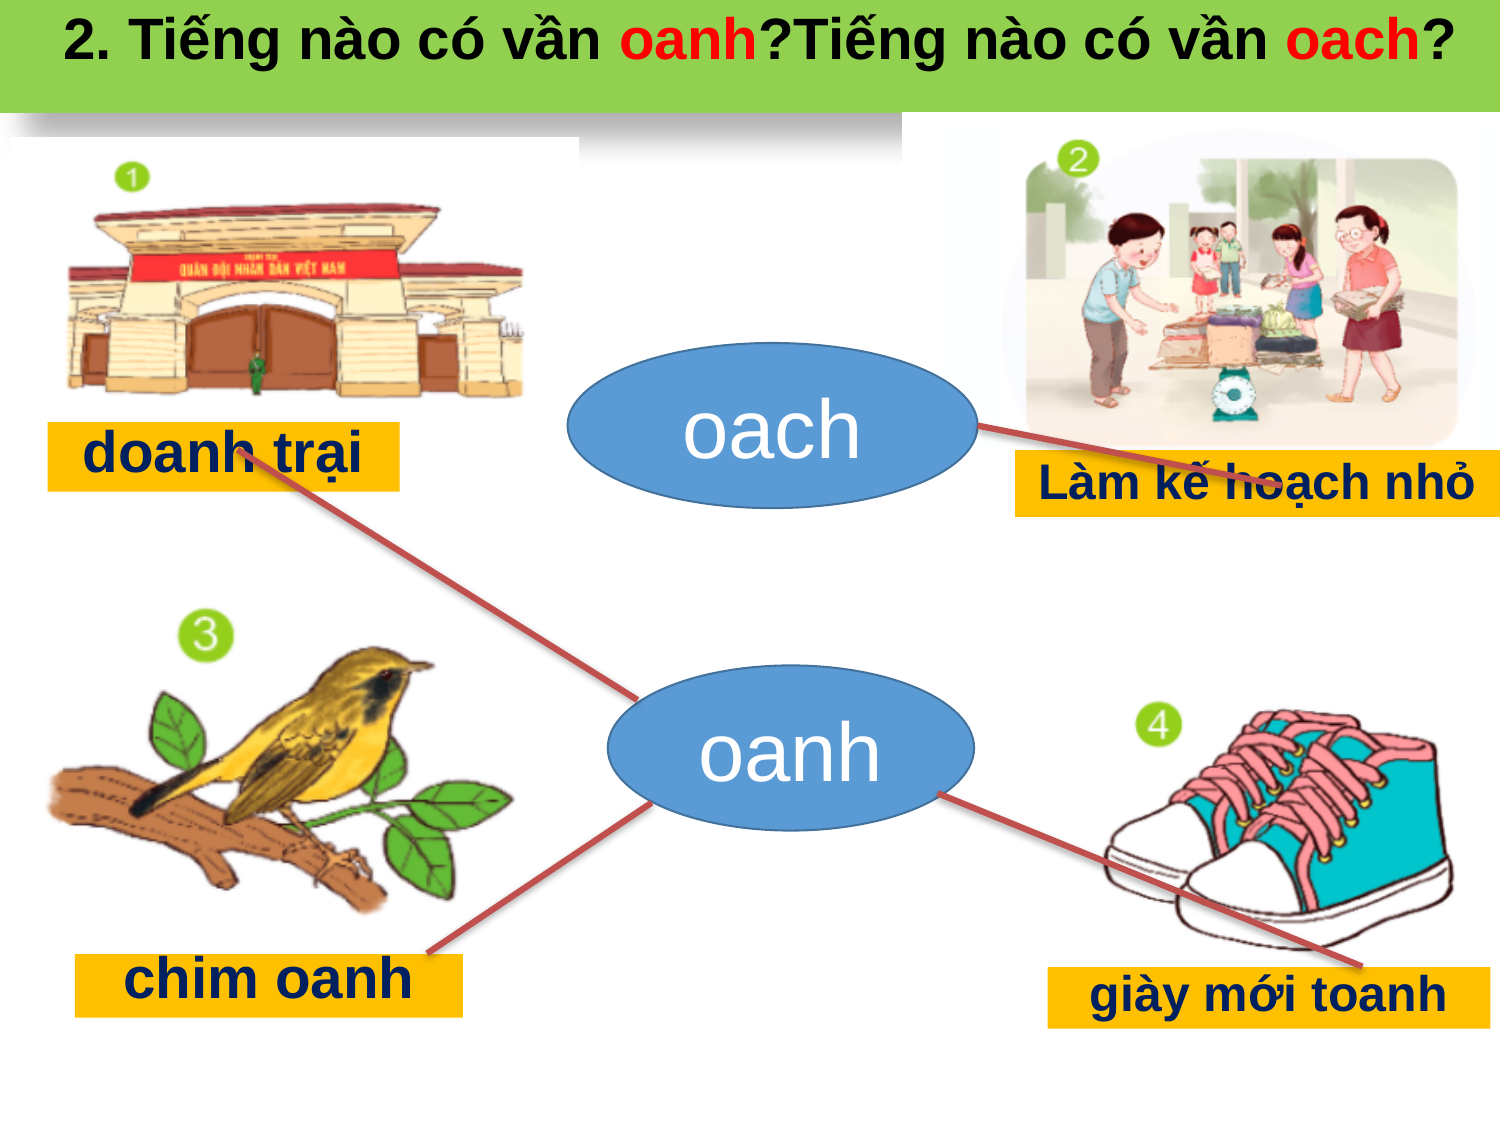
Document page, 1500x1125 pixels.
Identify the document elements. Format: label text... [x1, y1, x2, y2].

text_box oanh [607, 665, 975, 831]
picture [902, 112, 1500, 450]
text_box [426, 802, 652, 954]
text_box Làm kế hoạch nhỏ [1015, 458, 1500, 517]
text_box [937, 792, 1363, 967]
picture [10, 137, 579, 423]
text_box giày mới toanh [1047, 974, 1491, 1029]
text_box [977, 425, 1282, 486]
text_box chim oanh [74, 962, 463, 1018]
picture [15, 559, 579, 955]
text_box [237, 449, 638, 701]
text_box 2. Tiếng nào có vần oanh?Tiếng nào có vần oach? [0, 0, 1500, 113]
text_box oach [567, 342, 962, 509]
text_box doanh trại [47, 430, 400, 492]
picture [1037, 619, 1500, 967]
